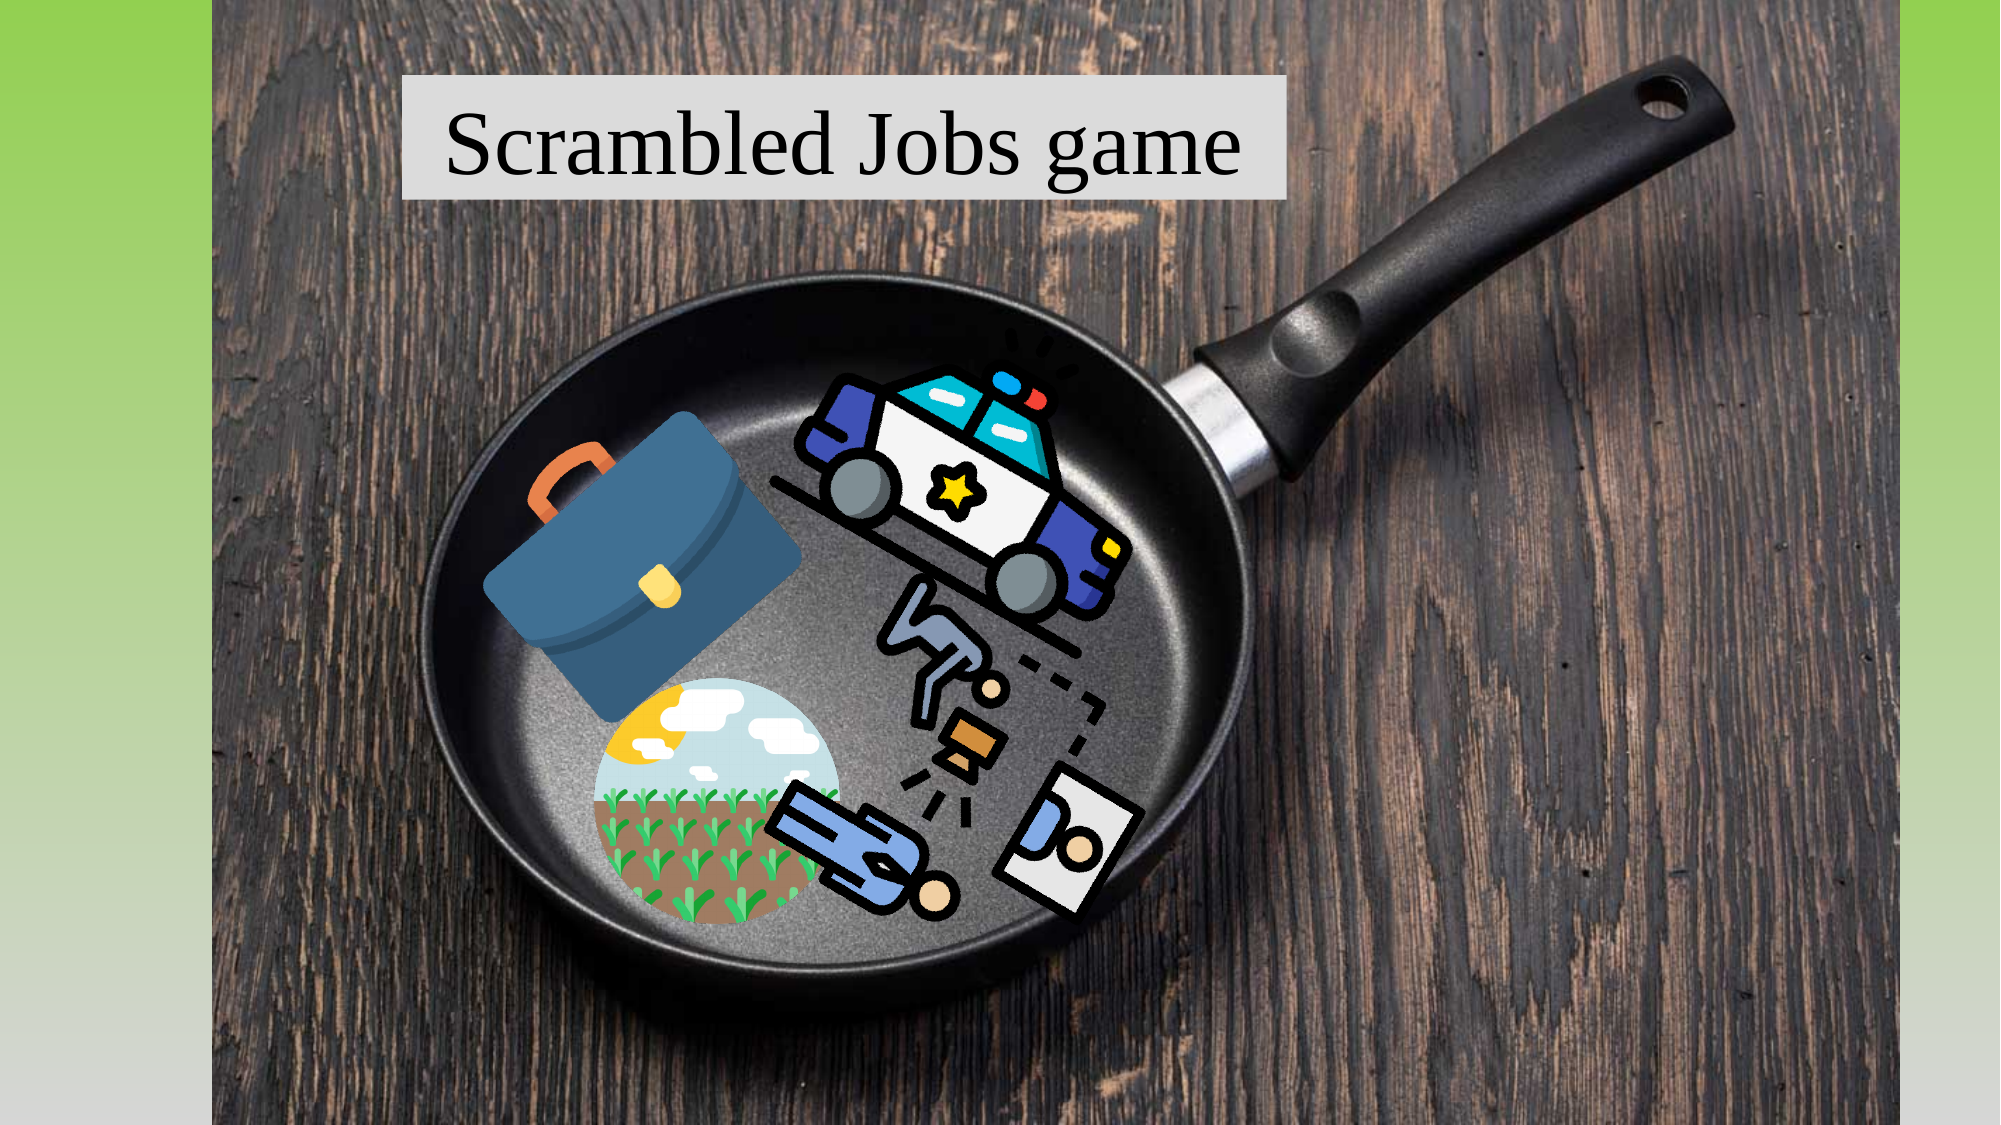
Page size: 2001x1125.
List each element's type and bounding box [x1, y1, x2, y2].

picture [212, 0, 1900, 1125]
